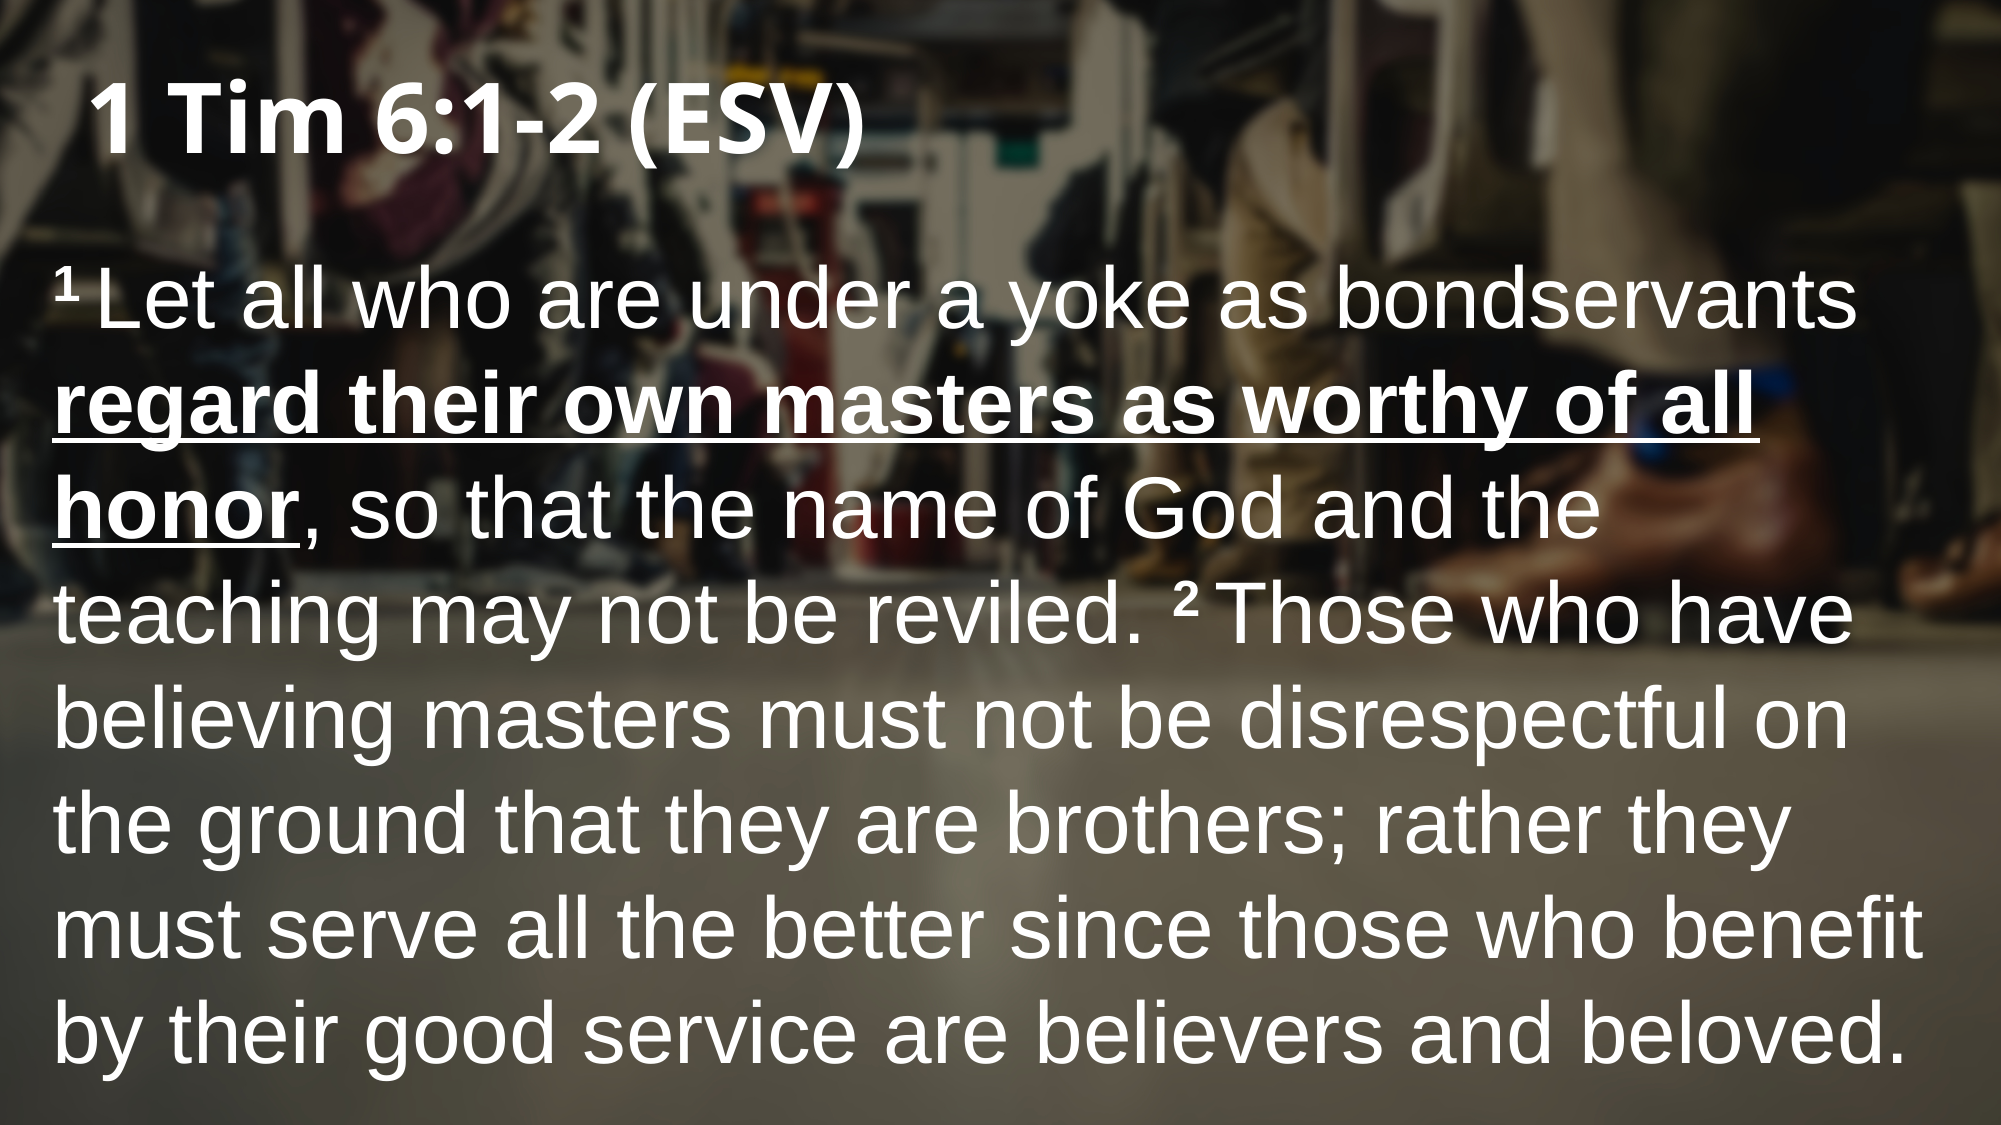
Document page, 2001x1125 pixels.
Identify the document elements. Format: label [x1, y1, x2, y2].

text_box [0, 0, 2000, 1125]
